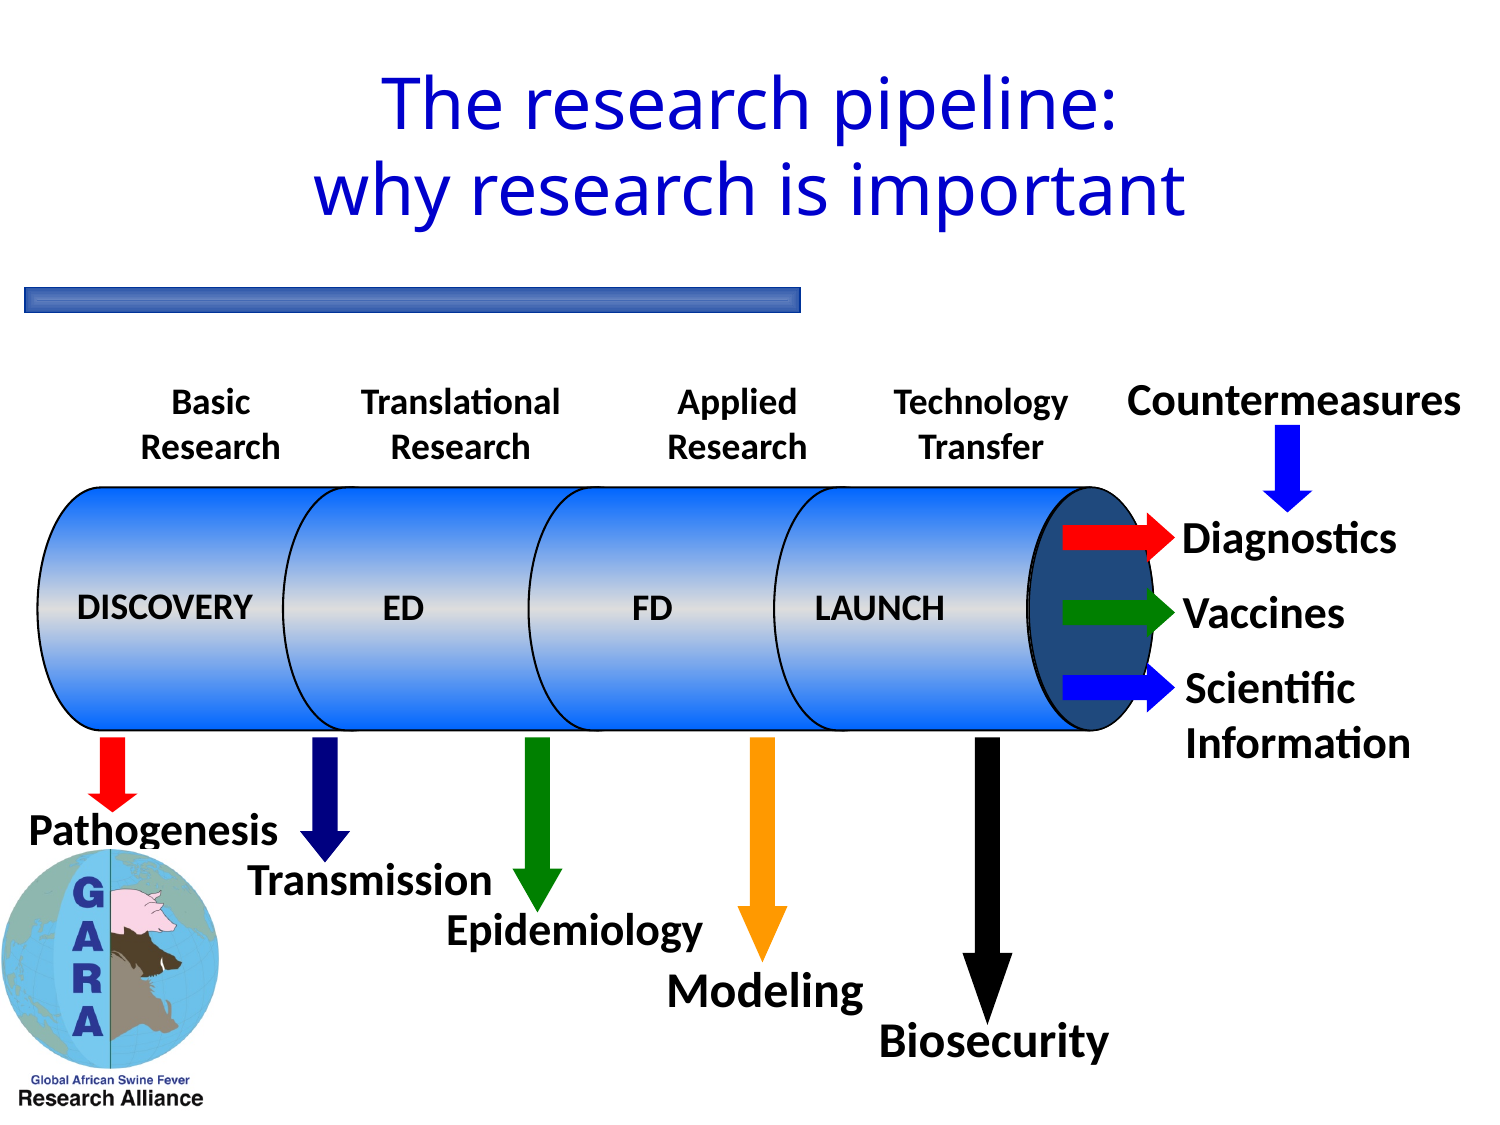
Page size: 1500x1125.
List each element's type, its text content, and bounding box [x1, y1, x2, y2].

text_box Technology Transfer [812, 369, 1150, 475]
text_box Basic Research [125, 369, 296, 475]
text_box Modeling [651, 949, 879, 1025]
text_box Epidemiology [431, 892, 719, 963]
text_box Diagnostics [1167, 500, 1413, 570]
text_box Transmission [232, 842, 509, 913]
text_box [24, 287, 800, 313]
text_box Vaccines [1167, 575, 1361, 645]
picture [0, 849, 220, 1116]
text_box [37, 487, 1154, 731]
text_box Translational Research [345, 369, 576, 475]
text_box [1158, 522, 1176, 553]
text_box Biosecurity [863, 999, 1125, 1075]
text_box [1158, 597, 1176, 628]
text_box [962, 739, 1013, 999]
text_box [1158, 672, 1176, 703]
text_box Pathogenesis [13, 792, 294, 863]
text_box Countermeasures [1112, 362, 1500, 433]
text_box [737, 739, 788, 963]
text_box [1262, 424, 1313, 513]
text_box [300, 739, 351, 842]
text_box Applied Research [612, 369, 812, 475]
text_box [99, 739, 126, 792]
title The research pipeline: why research is important [0, 50, 1500, 238]
text_box [512, 739, 563, 892]
text_box Scientific Information [1170, 649, 1427, 775]
